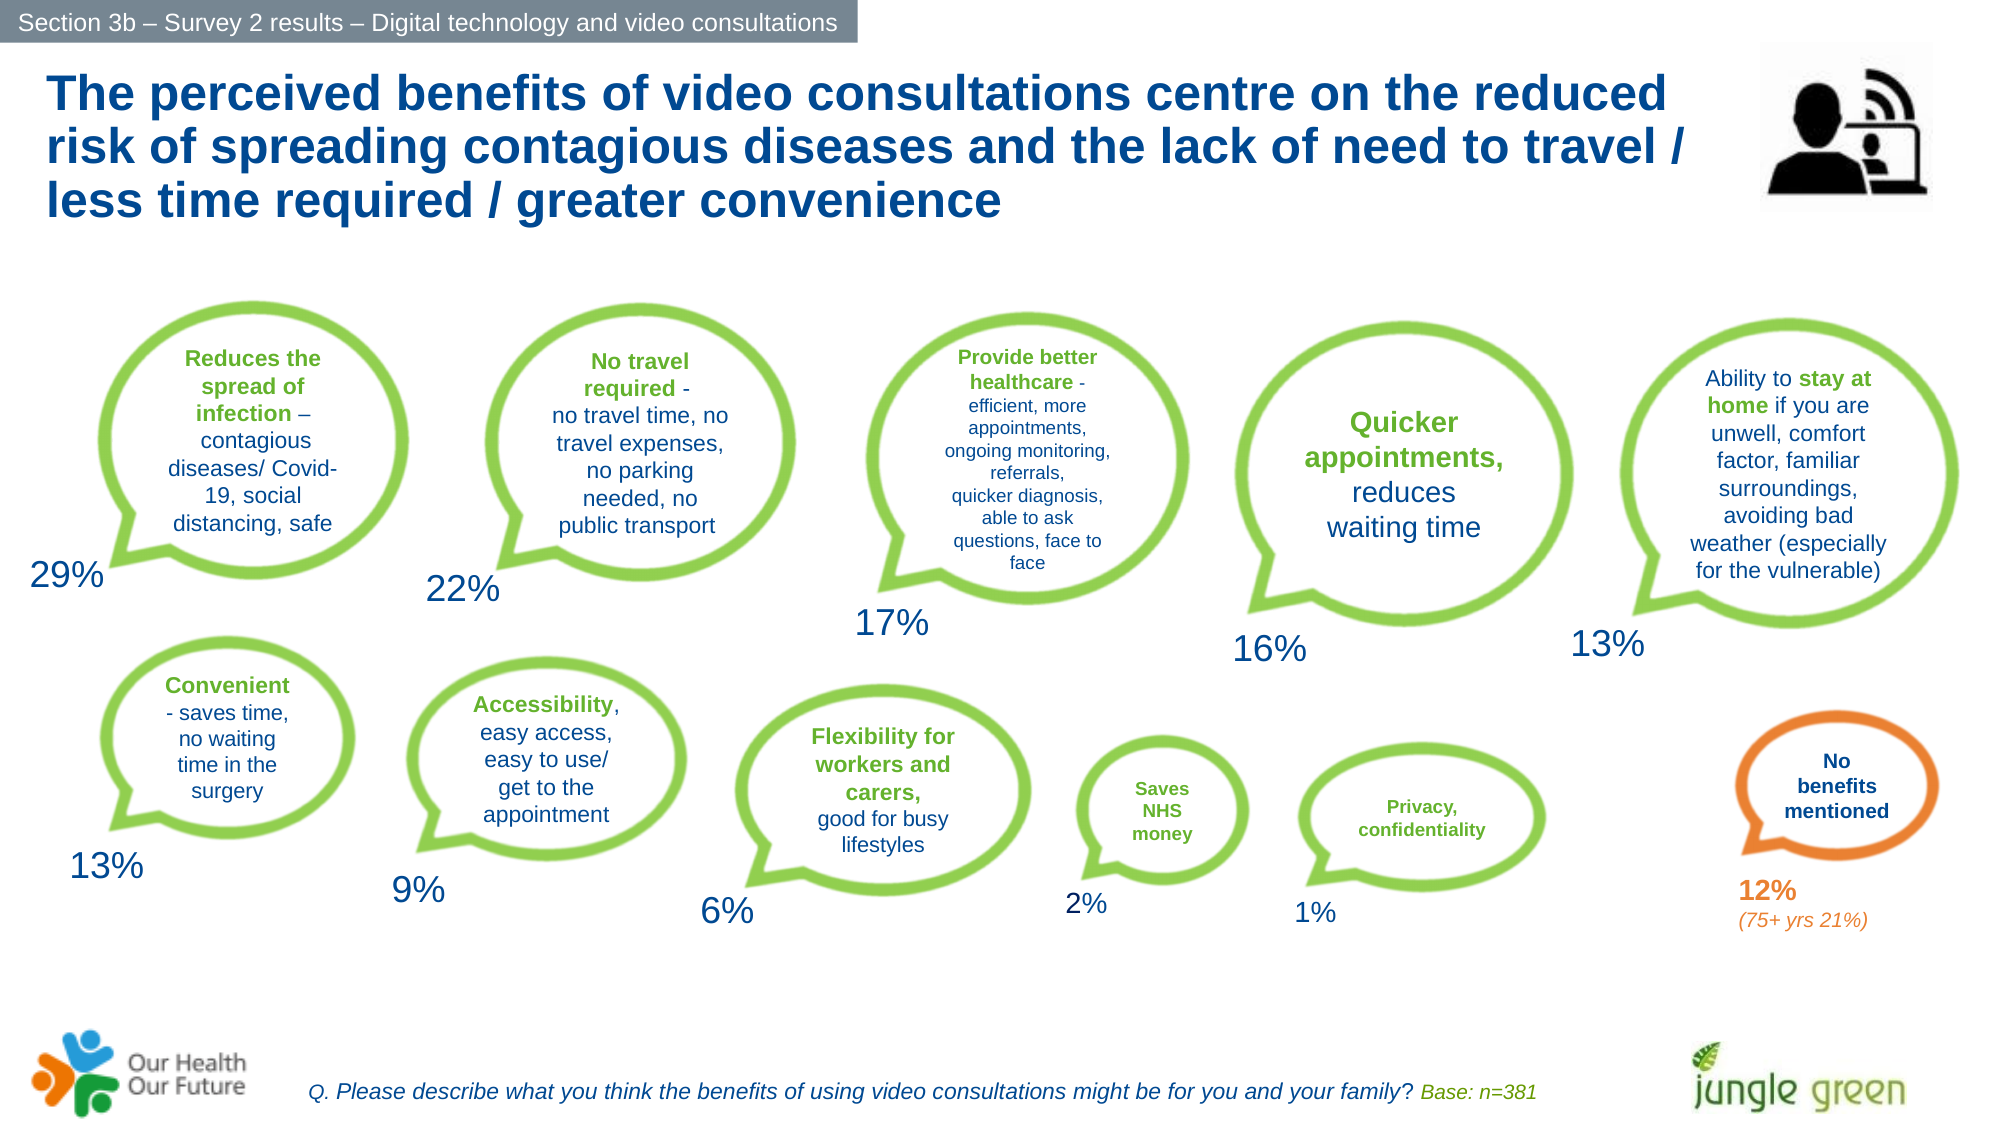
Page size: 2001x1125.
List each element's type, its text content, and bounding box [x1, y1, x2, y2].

text_box Reduces the spread of infection – contagious diseases/ Covid-19, social distancing, safe [107, 310, 399, 570]
picture [1691, 1041, 1907, 1114]
text_box 12% (75+ yrs 21%) [1723, 864, 1884, 939]
text_box 1% [1279, 885, 1352, 936]
text_box Accessibility, easy access, easy to use/ get to the appointment [415, 665, 679, 853]
text_box 9% [376, 857, 462, 917]
text_box No travel required - no travel time, no travel expenses, no parking needed, no public transport [494, 312, 787, 572]
text_box Q. Please describe what you think the benefits of using video consultations might be for you and your family? Base: n=381 [293, 1069, 1660, 1112]
text_box Saves NHS money [1085, 743, 1241, 877]
text_box 22% [410, 556, 516, 617]
text_box Ability to stay at home if you are unwell, comfort factor, familiar surroundings, avoiding bad weather (especially for the vulnerable) [1629, 327, 1950, 620]
picture [1760, 42, 1933, 212]
text_box 2% [1050, 876, 1123, 927]
text_box Provide better healthcare - efficient, more appointments, ongoing monitoring, referrals, quicker diagnosis, able to ask questions, face to face [874, 320, 1181, 596]
text_box Privacy, confidentiality [1307, 751, 1537, 883]
text_box 29% [14, 542, 120, 603]
text_box Convenient - saves time, no waiting time in the surgery [108, 644, 347, 831]
picture [24, 1023, 259, 1125]
text_box Quicker appointments, reduces waiting time [1244, 330, 1565, 618]
text_box Section 3b – Survey 2 results – Digital technology and video consultations [0, 0, 859, 44]
text_box 13% [54, 834, 160, 894]
text_box 6% [685, 878, 770, 939]
text_box 13% [1555, 611, 1661, 672]
text_box 17% [839, 590, 945, 651]
text_box No benefits mentioned [1744, 718, 1931, 853]
list The perceived benefits of video consultations centre on the reduced risk of spreading contagious diseases and the lack of need to travel / less time required / greater convenience [10, 59, 1767, 229]
text_box Flexibility for workers and carers, good for busy lifestyles [744, 693, 1023, 887]
text_box 16% [1217, 616, 1323, 677]
